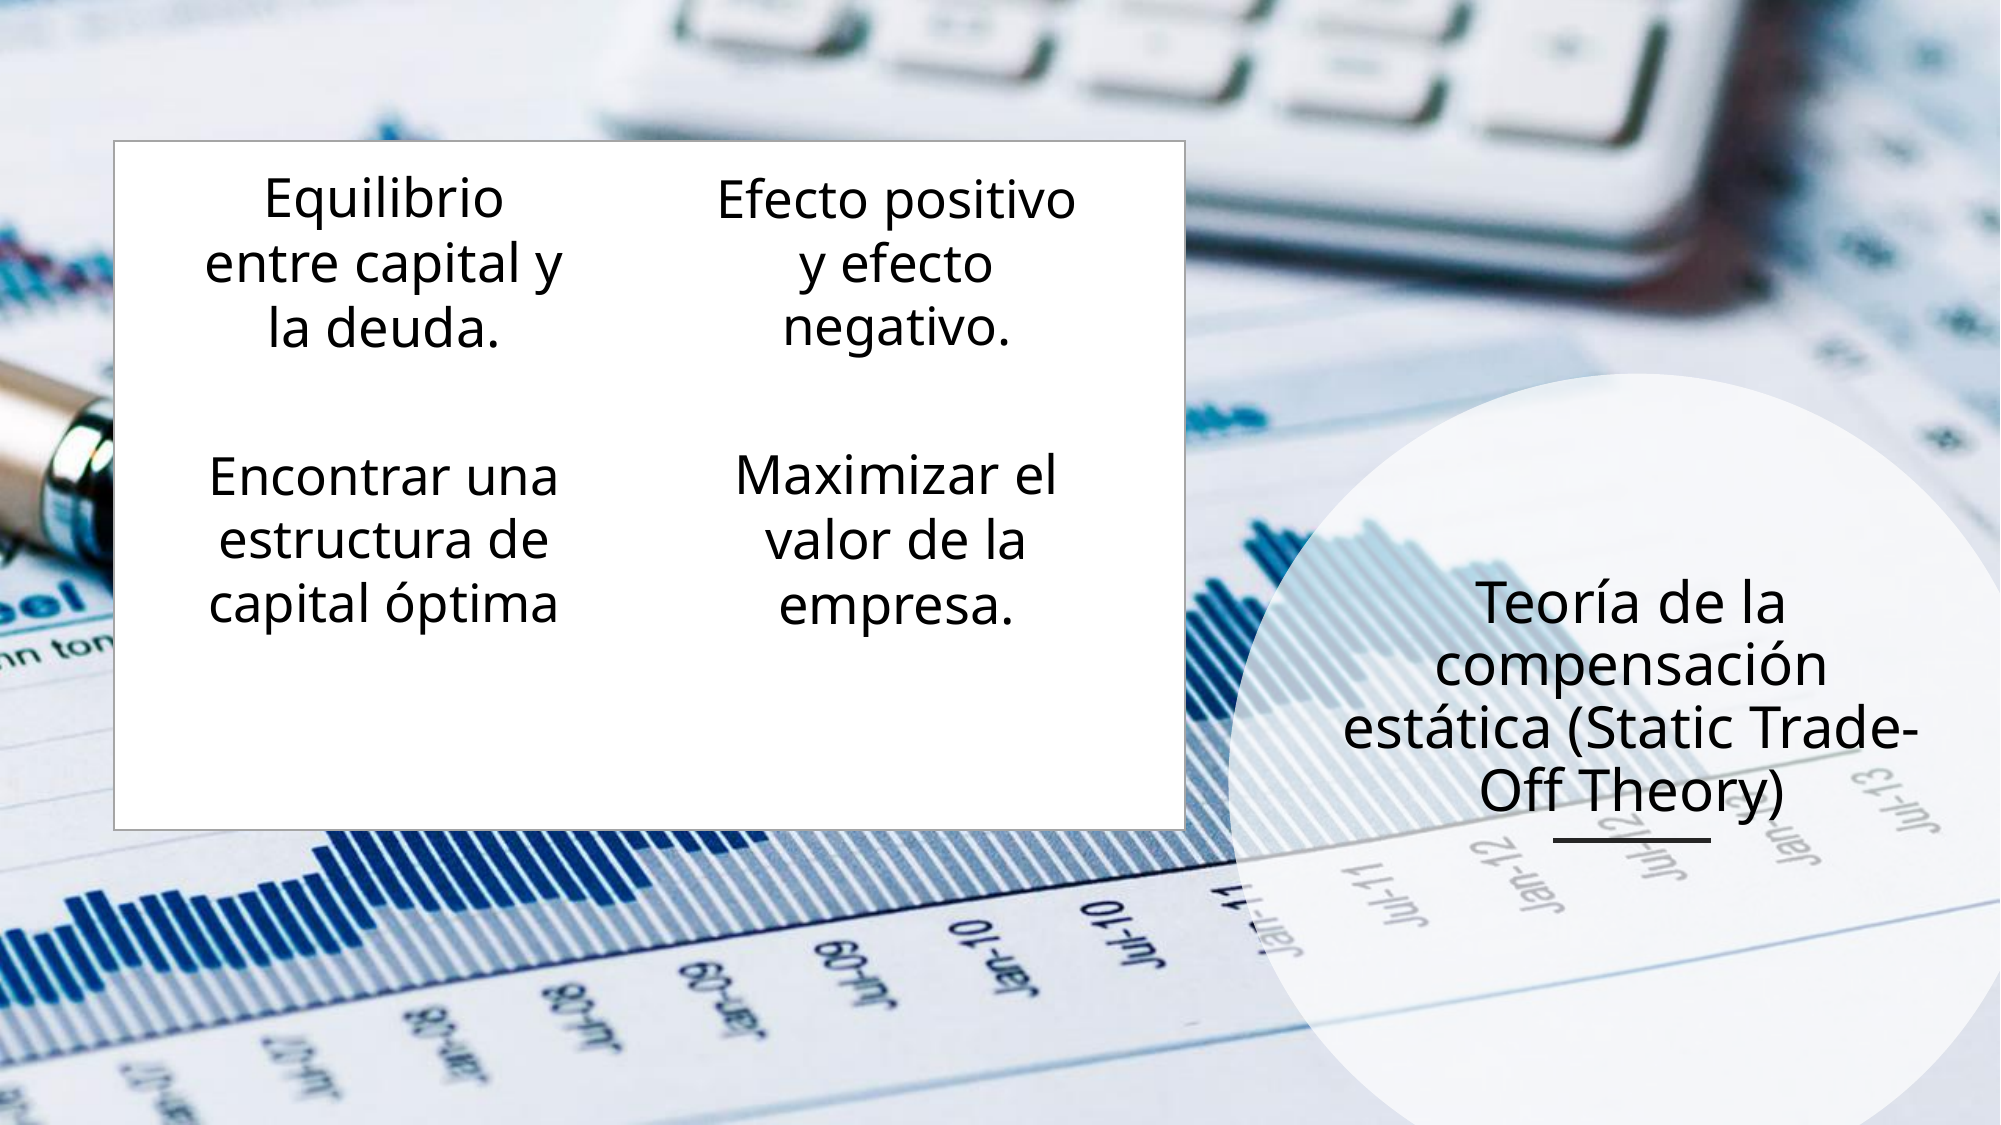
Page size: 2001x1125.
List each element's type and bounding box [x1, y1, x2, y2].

picture [0, 0, 2000, 1125]
text_box [187, 154, 1094, 819]
